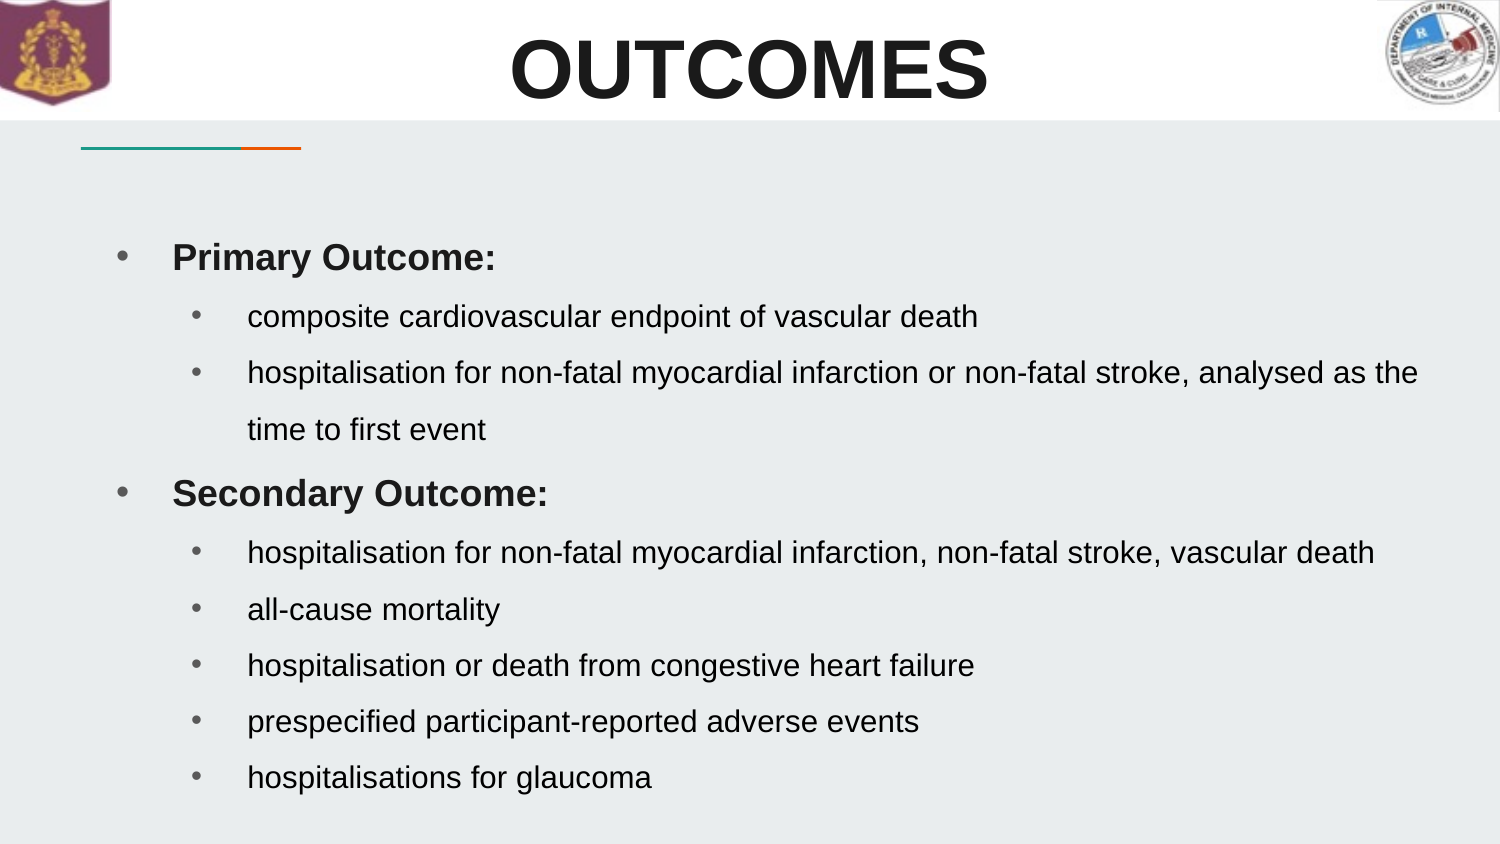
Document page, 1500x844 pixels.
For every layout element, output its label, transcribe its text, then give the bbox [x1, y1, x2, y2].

picture [1381, 0, 1500, 112]
picture [0, 0, 112, 112]
title OUTCOMES [119, 0, 1381, 136]
subtitle Primary Outcome: composite cardiovascular endpoint of vascular death hospitalisation for non-fatal myocardial infarction or non-fatal stroke, analysed as the time to first event Secondary Outcome: hospitalisation for non-fatal myocardial infarction, non-fatal stroke, vascular death all-cause mortality hospitalisation or death from congestive heart failure prespecified participant-reported adverse events hospitalisations for glaucoma [63, 195, 1438, 824]
